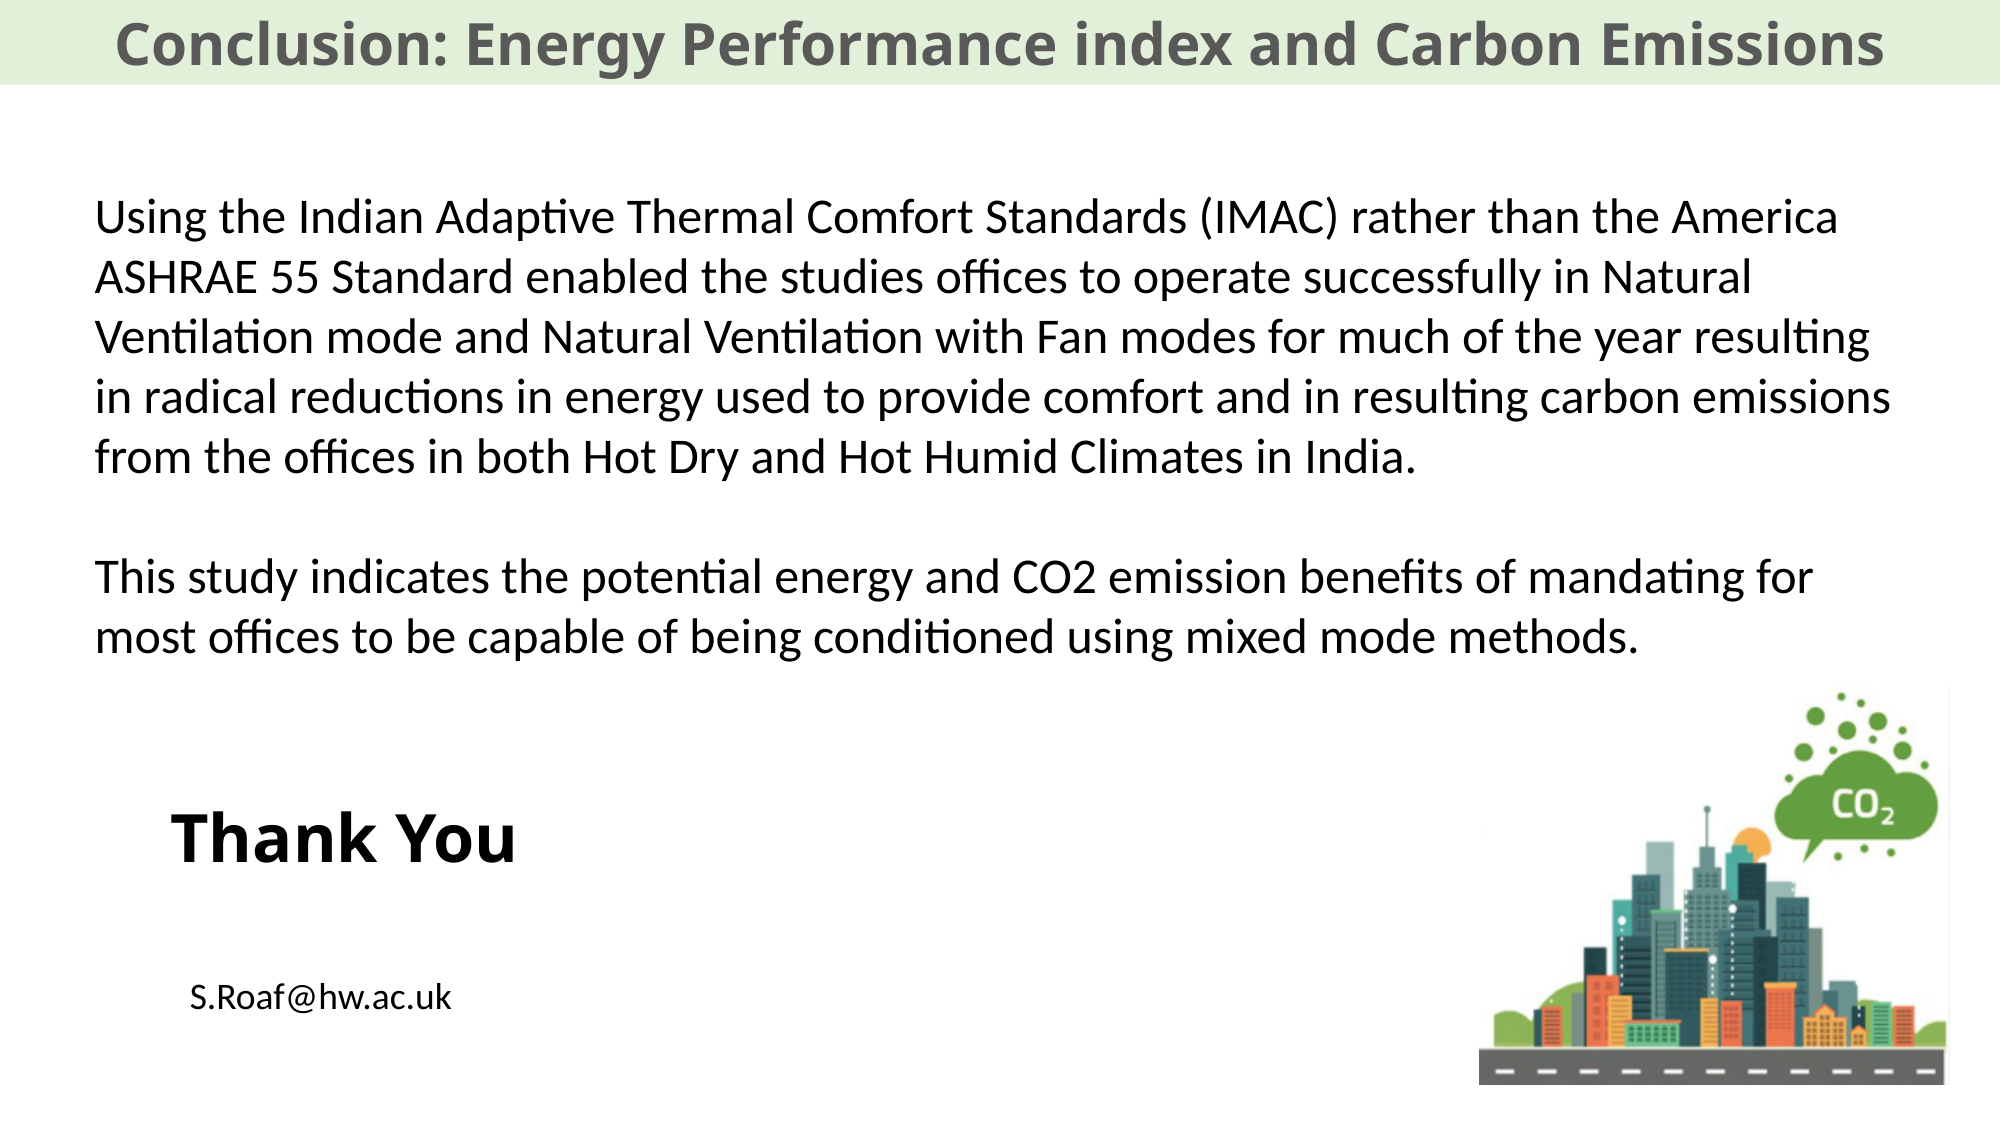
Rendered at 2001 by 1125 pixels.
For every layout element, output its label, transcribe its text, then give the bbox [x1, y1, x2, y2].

text_box Conclusion: Energy Performance index and Carbon Emissions [0, 0, 2000, 85]
text_box Thank You [155, 797, 1479, 886]
text_box Using the Indian Adaptive Thermal Comfort Standards (IMAC) rather than the America ASHRAE 55 Standard enabled the studies offices to operate successfully in Natural Ventilation mode and Natural Ventilation with Fan modes for much of the year resulting in radical reductions in energy used to provide comfort and in resulting carbon emissions from the offices in both Hot Dry and Hot Humid Climates in India. This study indicates the potential energy and CO2 emission benefits of mandating for most offices to be capable of being conditioned using mixed mode methods. [79, 176, 1921, 791]
text_box S.Roaf@hw.ac.uk [174, 964, 1175, 1025]
picture [1479, 686, 1958, 1085]
